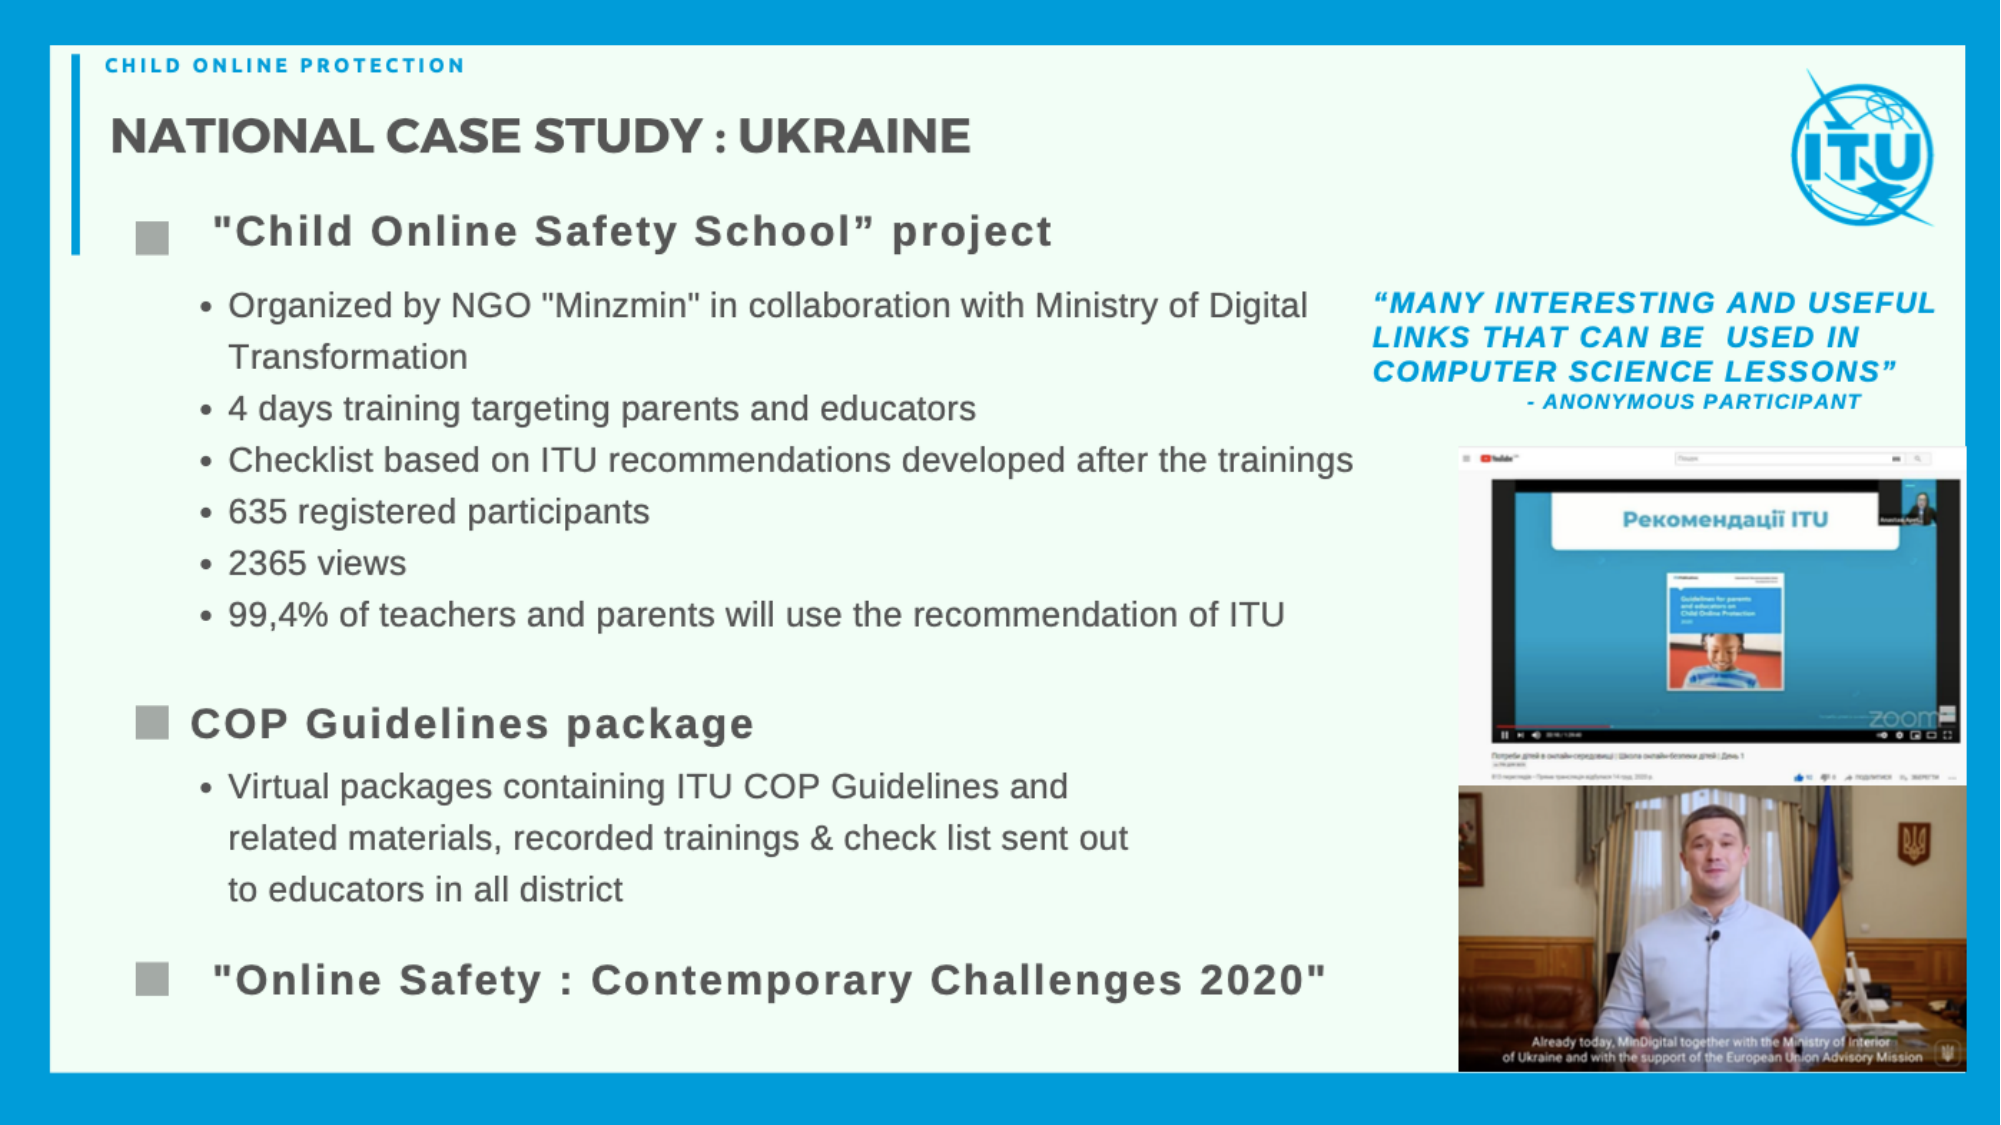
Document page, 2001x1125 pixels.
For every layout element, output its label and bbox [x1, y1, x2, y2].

list [0, 0, 2000, 1125]
